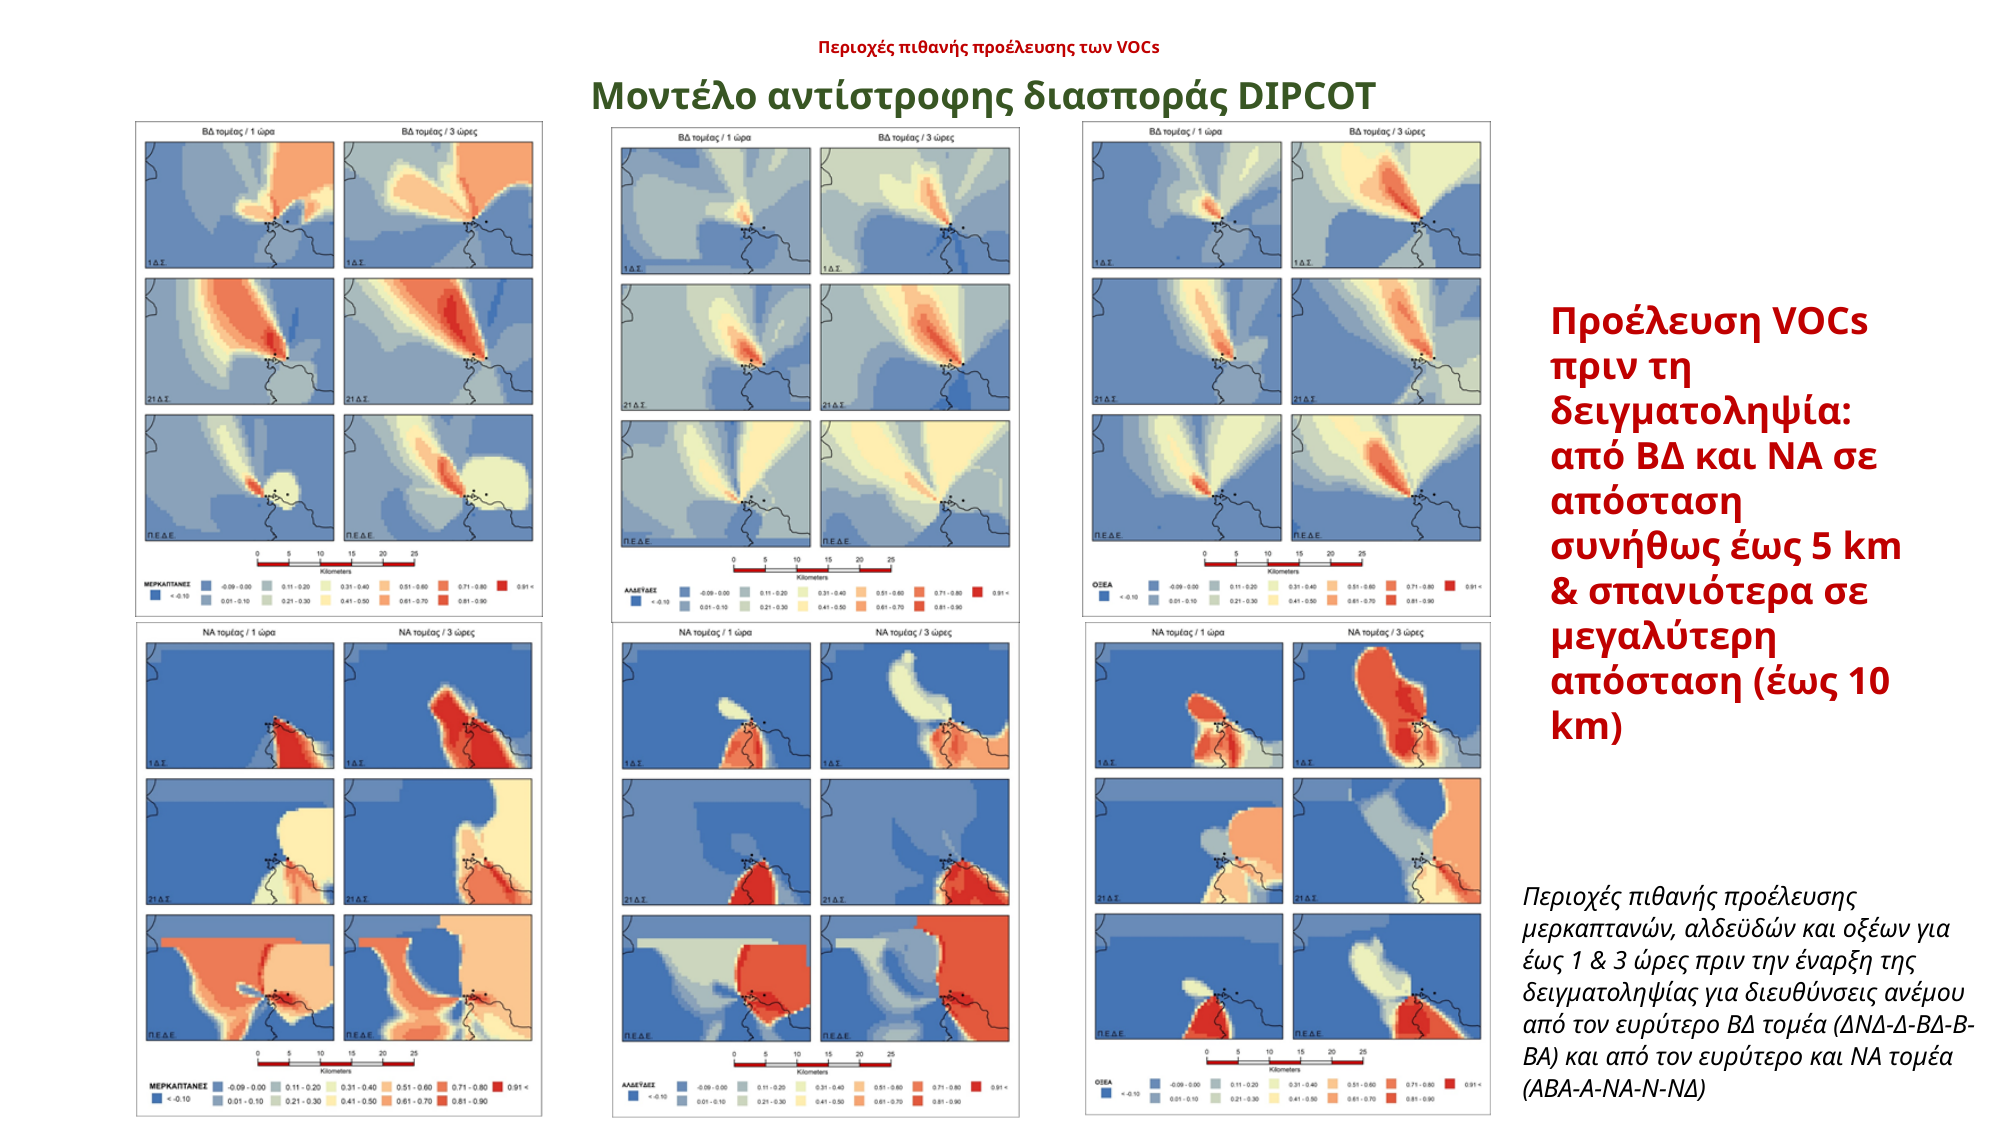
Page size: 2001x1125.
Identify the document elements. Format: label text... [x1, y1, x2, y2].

picture [1084, 622, 1491, 1119]
text_box Mοντέλο αντίστροφης διασποράς DIPCOT [575, 96, 1576, 124]
picture [610, 126, 1020, 1119]
title Περιοχές πιθανής προέλευσης των VOCs [126, 6, 1852, 96]
picture [1081, 120, 1491, 617]
text_box Προέλευση VOCs πριν τη δειγματοληψία: από ΒΔ και ΝΑ σε απόσταση συνήθως έως 5 km & σπανιότερα σε μεγαλύτερη απόσταση (έως 10 km) [1535, 289, 1930, 754]
picture [134, 120, 543, 617]
picture [135, 622, 543, 1119]
text_box Περιοχές πιθανής προέλευσης μερκαπτανών, αλδεϋδών και οξέων για έως 1 & 3 ώρες πριν την έναρξη της δειγματοληψίας για διευθύνσεις ανέμου από τον ευρύτερο ΒΔ τομέα (ΔΝΔ-Δ-ΒΔ-Β-ΒΑ) και από τον ευρύτερο και ΝΑ τομέα (ΑΒΑ-Α-ΝΑ-Ν-ΝΔ) [1507, 870, 2000, 1110]
